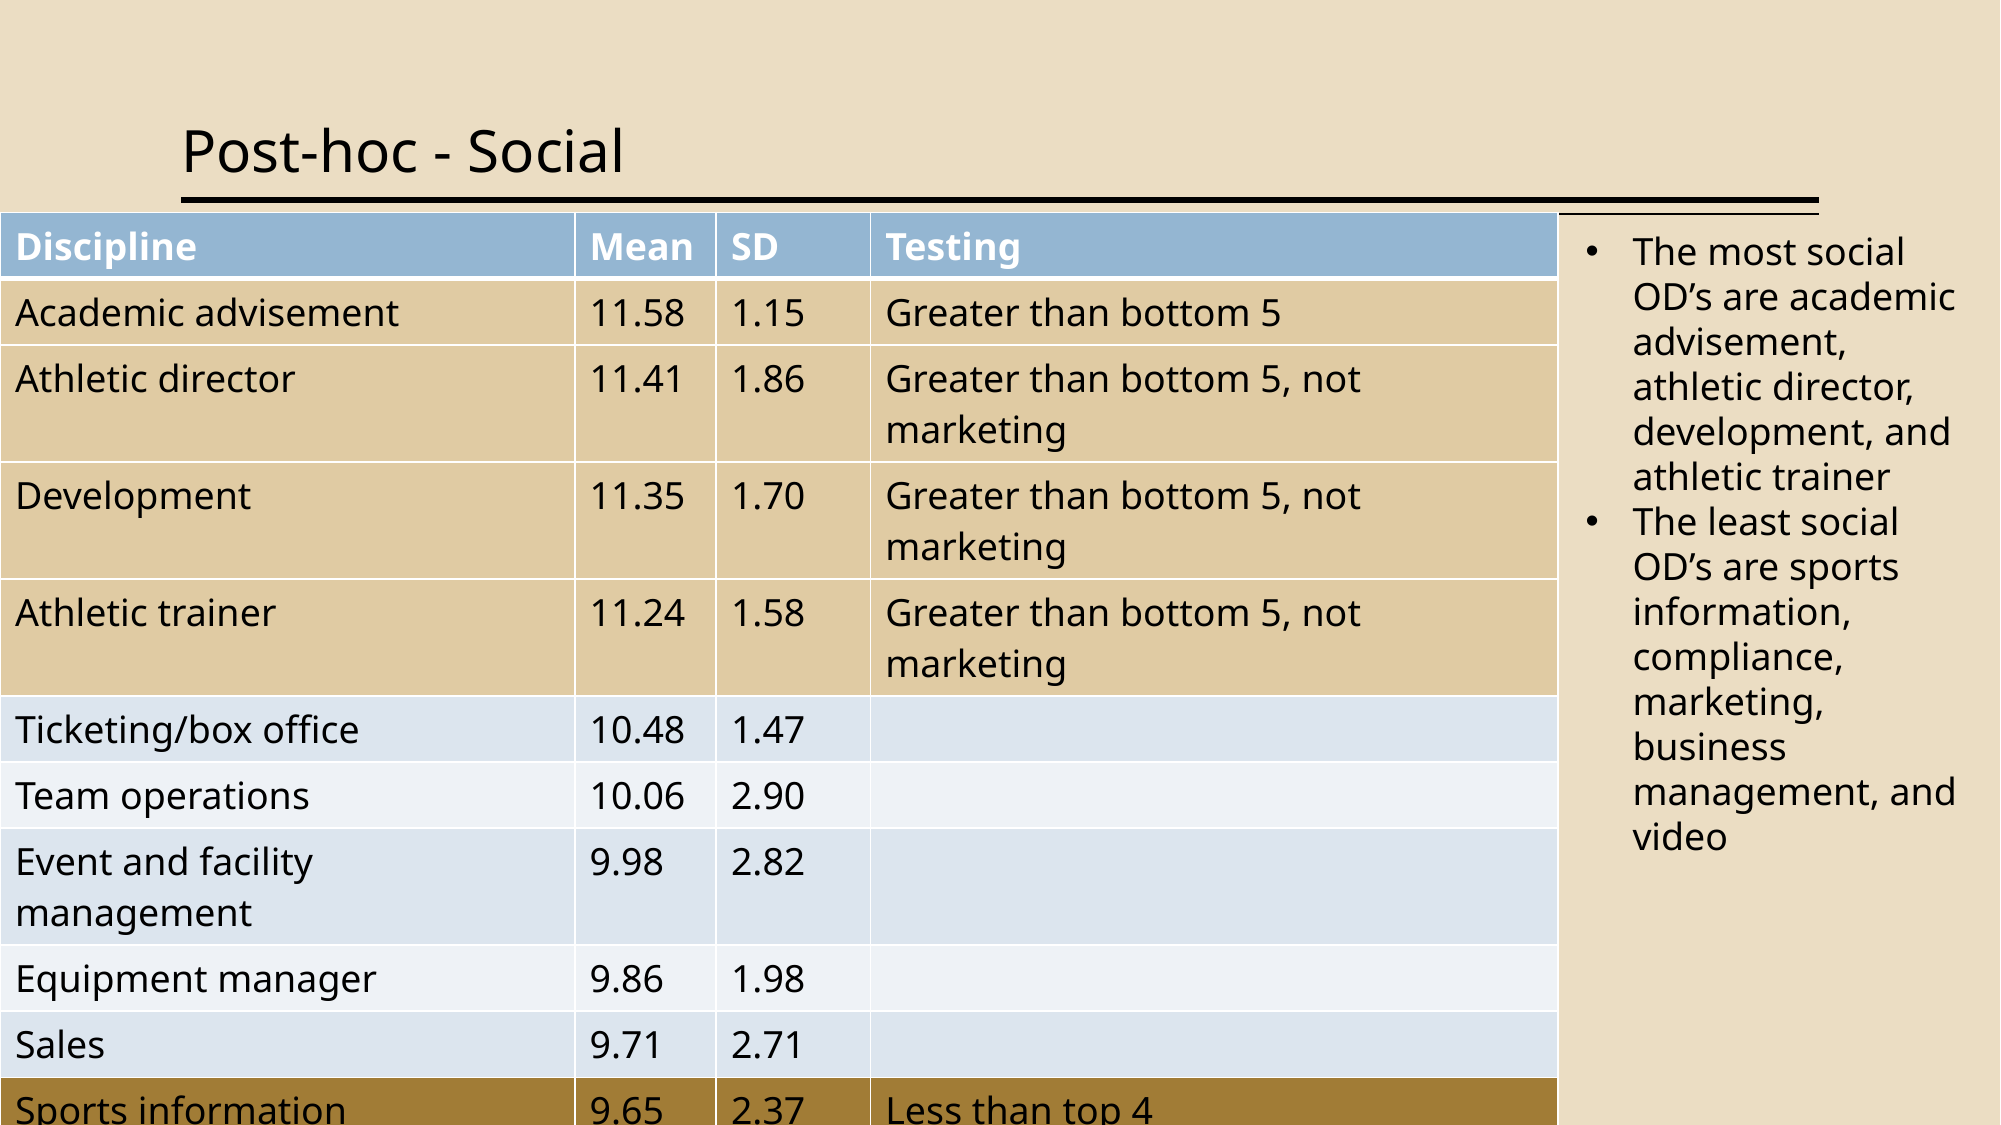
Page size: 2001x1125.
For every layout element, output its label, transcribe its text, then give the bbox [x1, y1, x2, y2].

table_cell Team operations [1, 763, 574, 827]
table_cell Athletic trainer [1, 580, 574, 695]
table_cell [871, 946, 1557, 1010]
table_cell [871, 829, 1557, 944]
table_cell 1.47 [717, 697, 870, 761]
table_cell 1.86 [717, 346, 870, 461]
table_cell 2.82 [717, 829, 870, 944]
table_cell 10.06 [576, 763, 715, 827]
table_cell Less than top 4 [871, 1078, 1557, 1125]
table_cell 1.15 [717, 281, 870, 344]
table_cell 11.41 [576, 346, 715, 461]
table_cell Sports information [1, 1078, 574, 1125]
table_cell Sales [1, 1012, 574, 1077]
table_cell Greater than bottom 5, not marketing [871, 580, 1557, 695]
table_cell 1.58 [717, 580, 870, 695]
table_cell 2.71 [717, 1012, 870, 1077]
table_cell [871, 763, 1557, 827]
table_cell Athletic director [1, 346, 574, 461]
table_cell Academic advisement [1, 281, 574, 344]
table_cell 11.24 [576, 580, 715, 695]
table_cell Greater than bottom 5 [871, 281, 1557, 344]
table_cell 9.98 [576, 829, 715, 944]
table_cell Ticketing/box office [1, 697, 574, 761]
table_cell 9.65 [576, 1078, 715, 1125]
title Post-hoc - Social [181, 12, 1819, 193]
table_cell 1.70 [717, 463, 870, 578]
table_cell [871, 697, 1557, 761]
table_cell 9.86 [576, 946, 715, 1010]
table_cell 10.48 [576, 697, 715, 761]
table_header Mean [576, 213, 715, 276]
table_cell Event and facility management [1, 829, 574, 944]
table_cell 9.71 [576, 1012, 715, 1077]
table_cell Greater than bottom 5, not marketing [871, 463, 1557, 578]
table_header Discipline [1, 213, 574, 276]
table_header SD [717, 213, 870, 276]
table_cell Equipment manager [1, 946, 574, 1010]
table_cell 1.98 [717, 946, 870, 1010]
table_cell 11.58 [576, 281, 715, 344]
text_box The most social OD’s are academic advisement, athletic director, development, and athletic trainer The least social OD’s are sports information, compliance, marketing, business management, and video [1570, 220, 2000, 866]
table_cell 11.35 [576, 463, 715, 578]
table_header Testing [871, 213, 1557, 276]
table_cell [871, 1012, 1557, 1077]
table_cell Greater than bottom 5, not marketing [871, 346, 1557, 461]
table_cell Development [1, 463, 574, 578]
table_cell 2.37 [717, 1078, 870, 1125]
table_cell 2.90 [717, 763, 870, 827]
